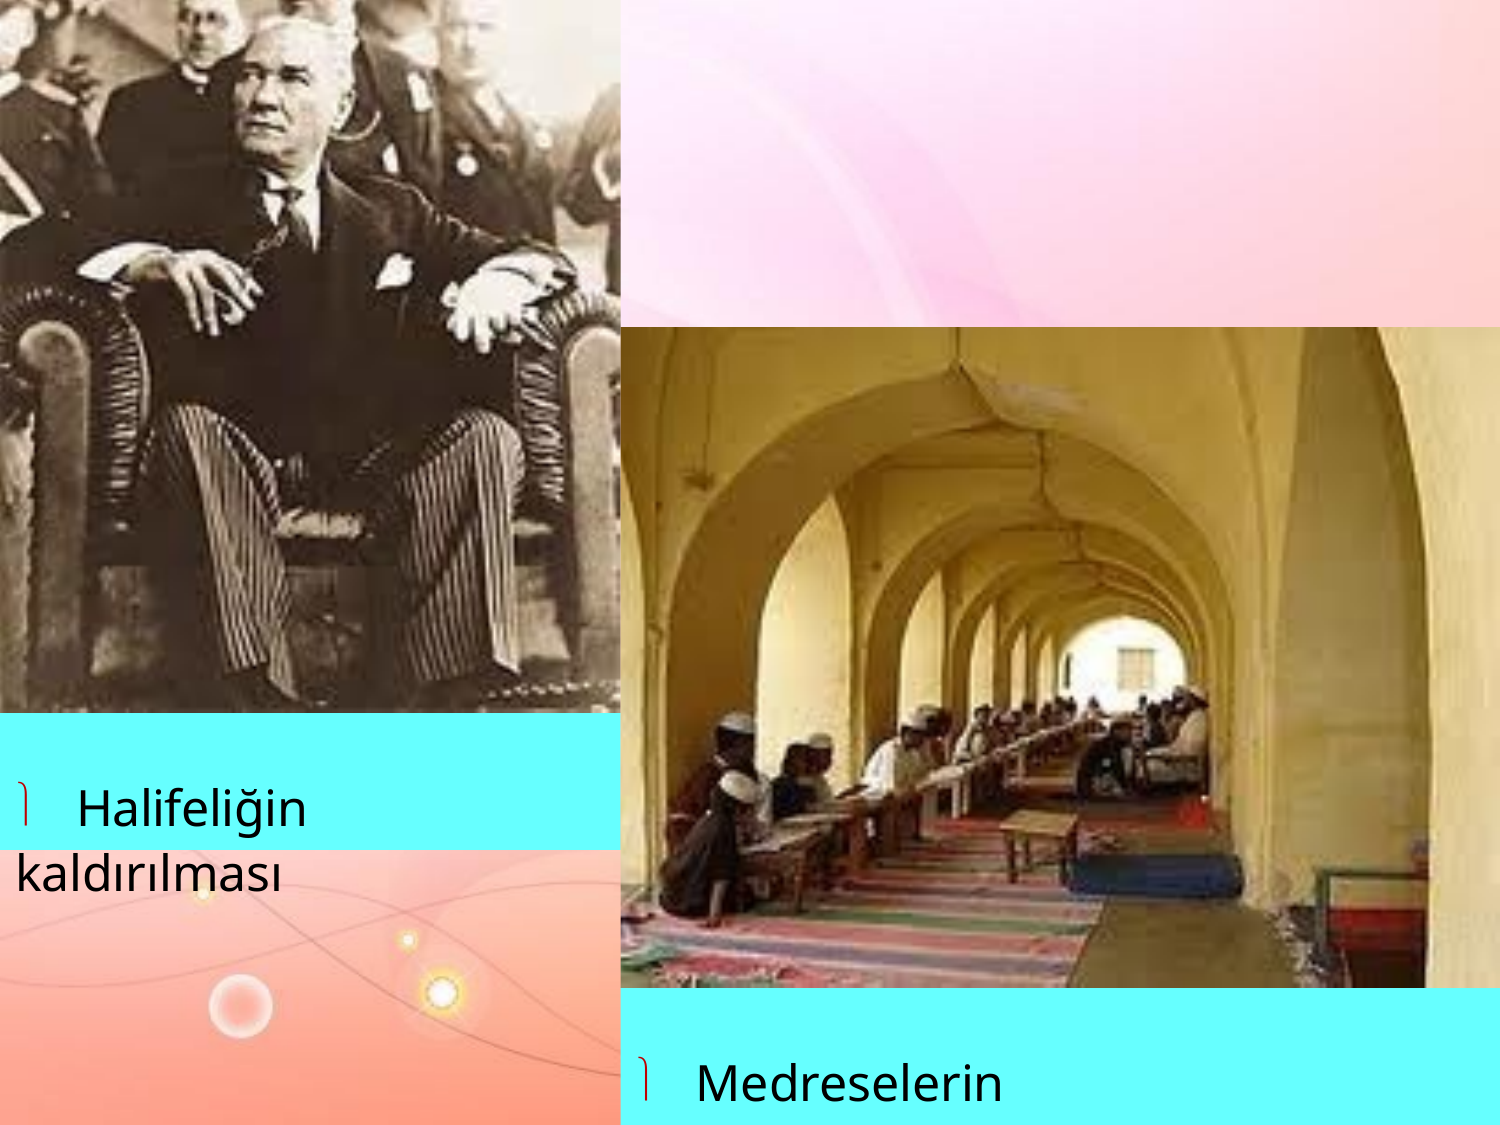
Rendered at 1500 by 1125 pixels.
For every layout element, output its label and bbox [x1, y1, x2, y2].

text_box [0, 0, 1500, 1125]
picture [621, 0, 1500, 327]
picture [0, 850, 620, 1125]
